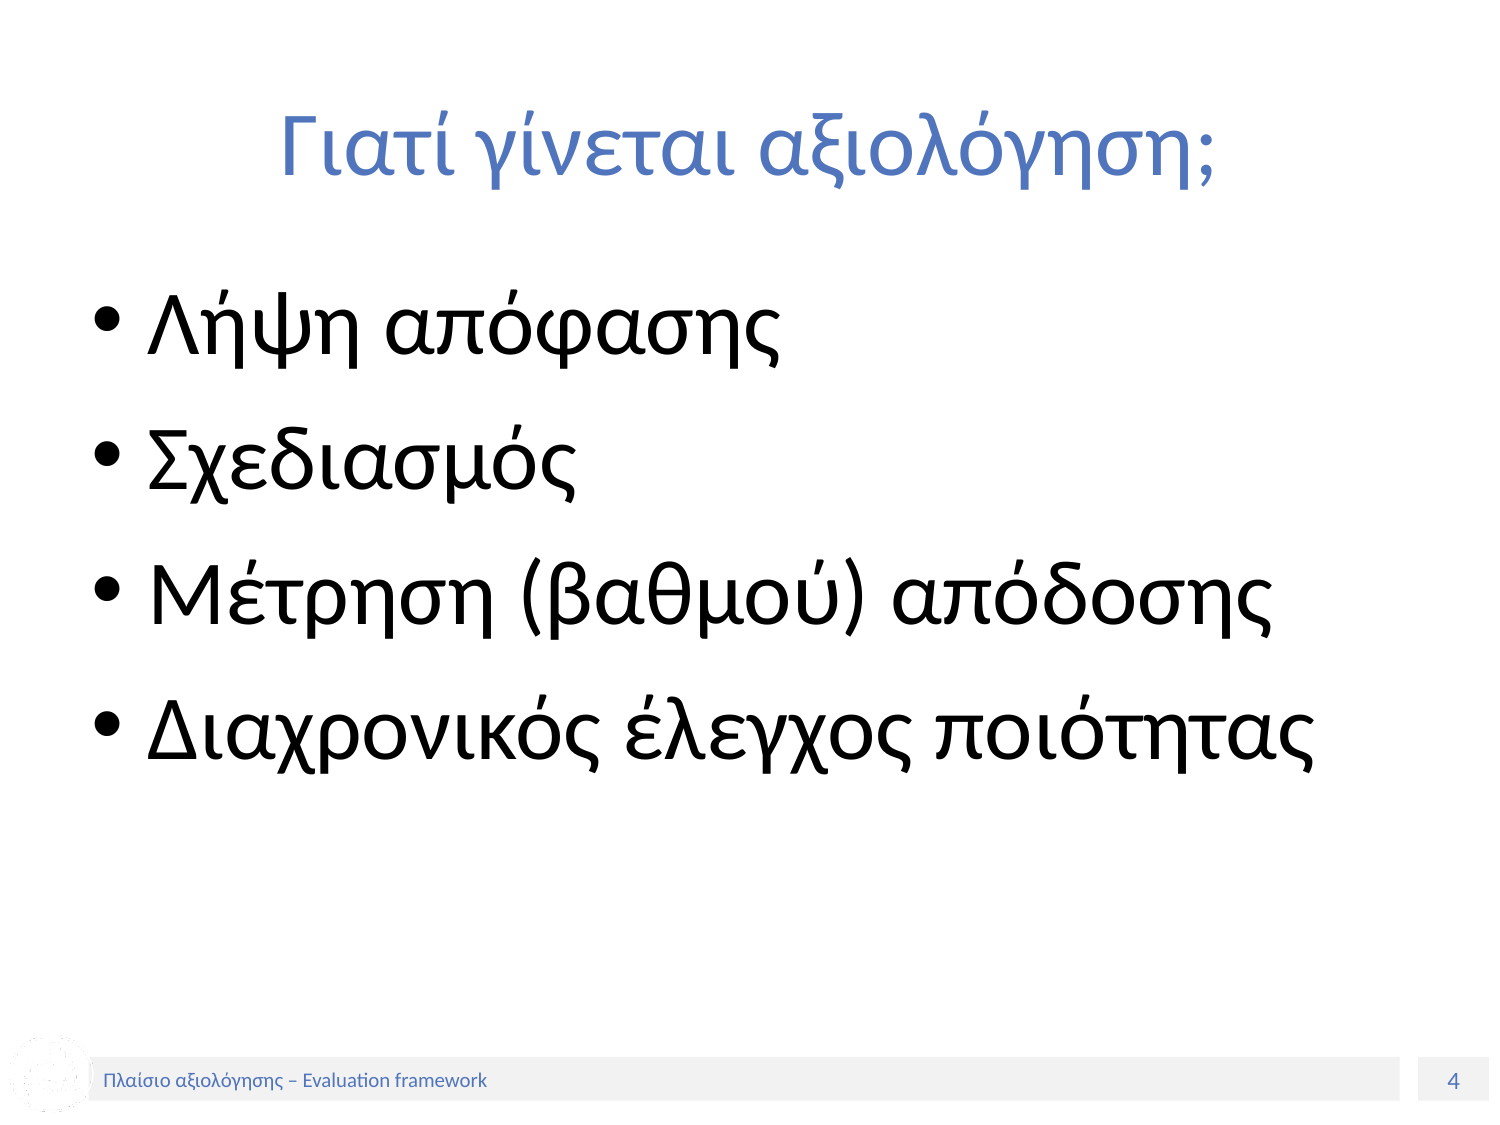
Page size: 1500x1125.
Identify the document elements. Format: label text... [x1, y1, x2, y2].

list Λήψη απόφασης Σχεδιασμός Μέτρηση (βαθμού) απόδοσης Διαχρονικός έλεγχος ποιότητας [76, 255, 1427, 998]
title Γιατί γίνεται αξιολόγηση; [75, 45, 1425, 233]
